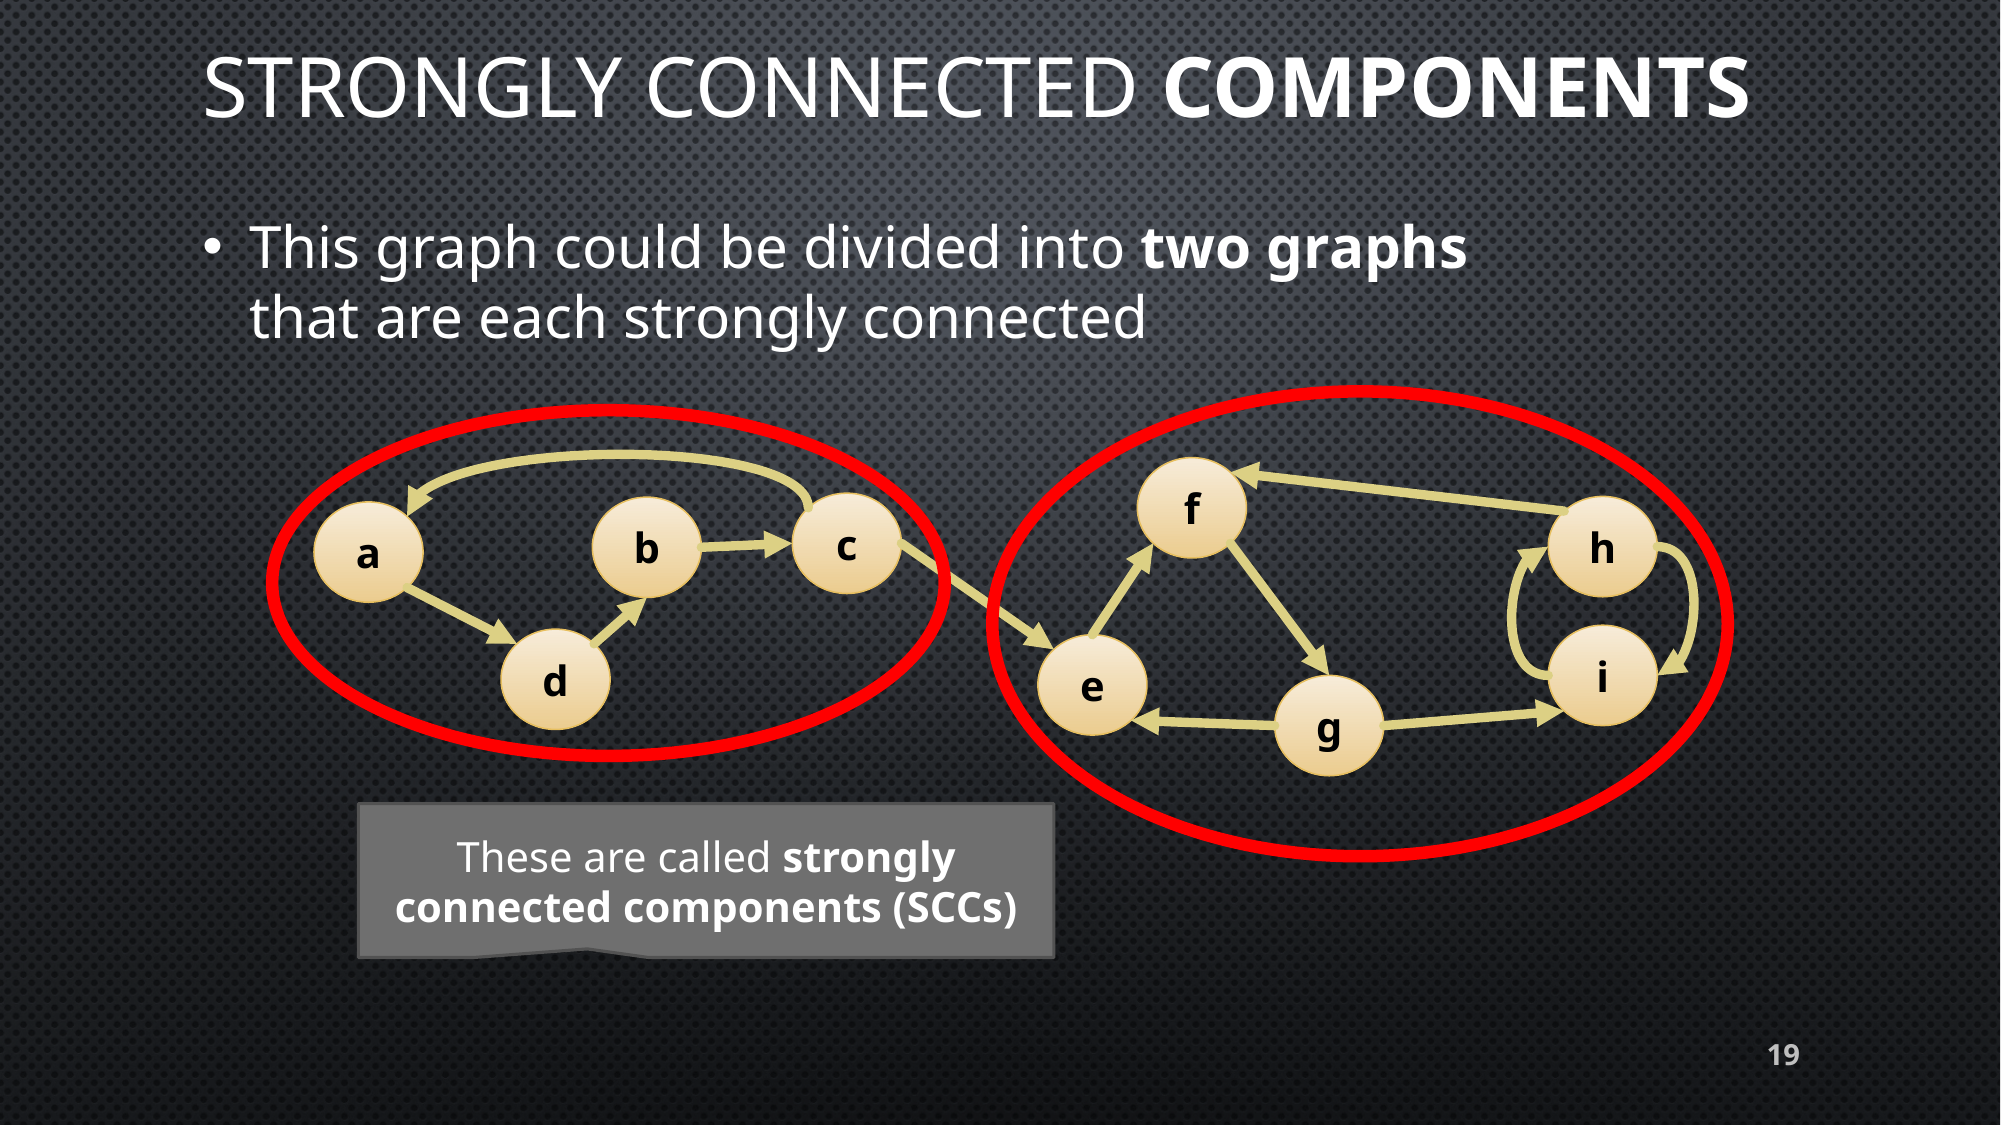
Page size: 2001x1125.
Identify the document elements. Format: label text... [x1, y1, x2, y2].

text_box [613, 597, 648, 645]
slide_number 19 [1724, 1026, 1816, 1087]
text_box i [1547, 624, 1659, 727]
title Strongly connected components [187, 0, 1813, 169]
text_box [1383, 710, 1565, 726]
list This graph could be divided into two graphs that are each strongly connected [187, 202, 1813, 957]
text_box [593, 597, 603, 645]
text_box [1547, 546, 1551, 676]
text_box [901, 543, 1055, 650]
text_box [1092, 542, 1154, 635]
text_box These are called strongly connected components (SCCs) [356, 802, 1056, 960]
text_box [406, 587, 518, 645]
text_box [270, 408, 938, 758]
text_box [701, 543, 793, 548]
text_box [1130, 720, 1275, 726]
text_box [1230, 472, 1565, 512]
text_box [603, 311, 613, 714]
text_box h [1547, 495, 1658, 598]
text_box [993, 389, 1730, 858]
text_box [1230, 543, 1330, 676]
